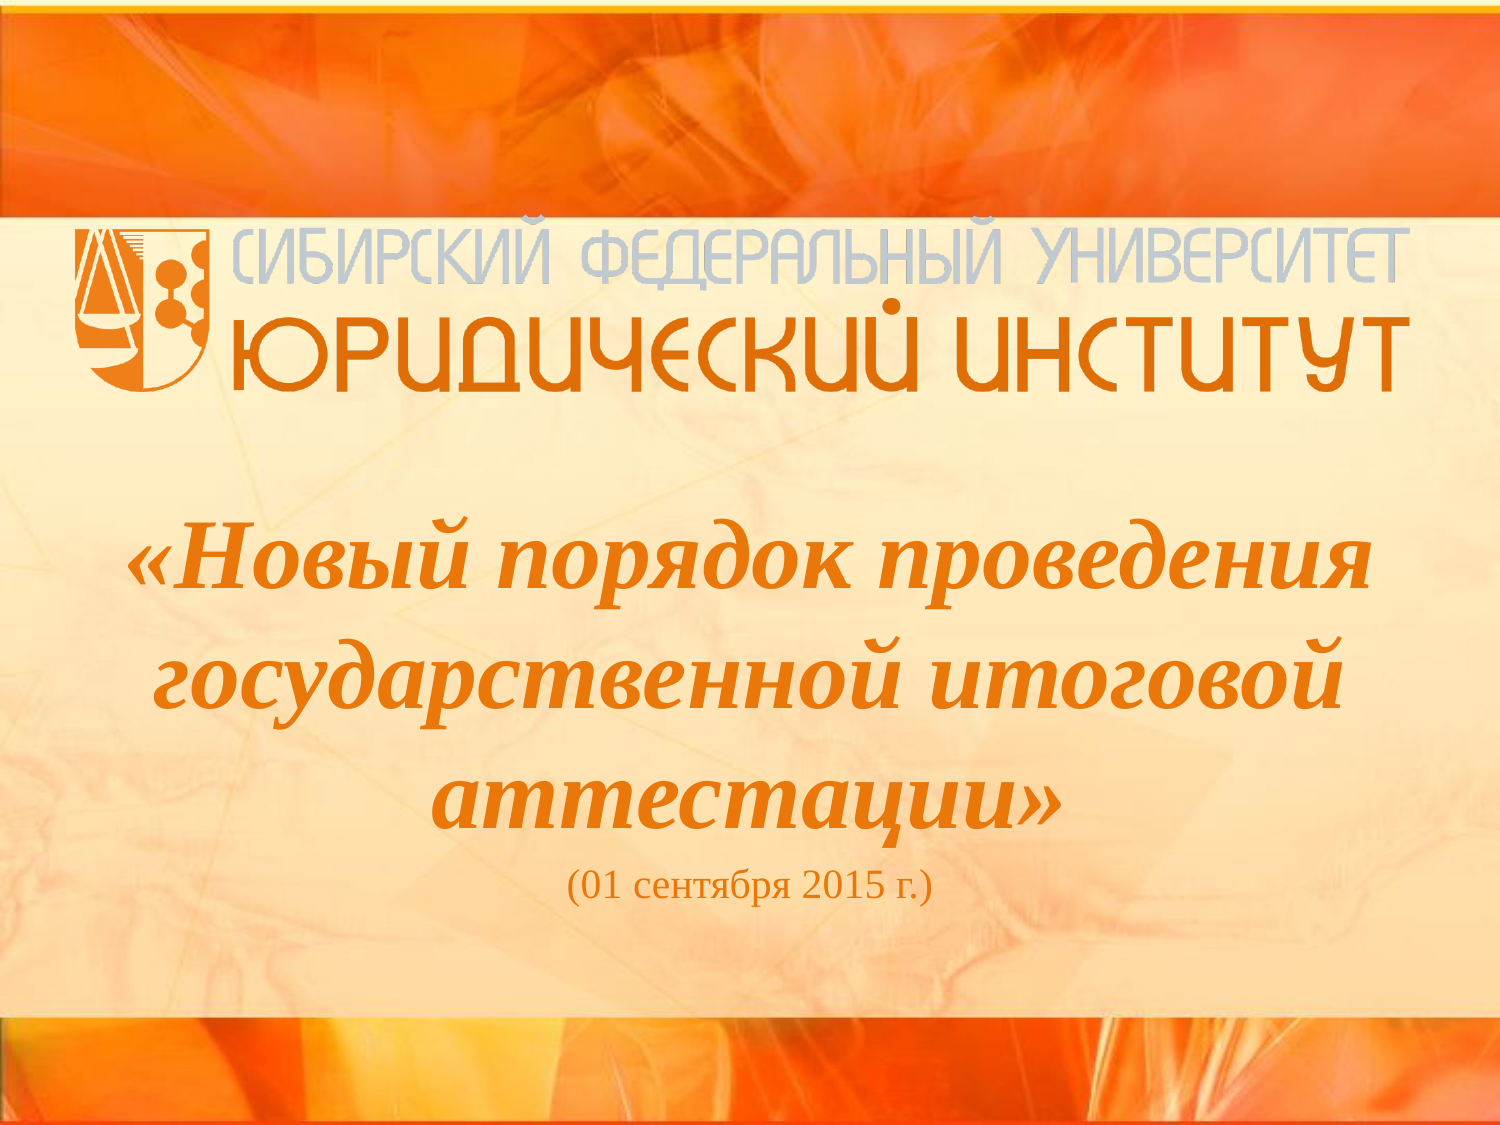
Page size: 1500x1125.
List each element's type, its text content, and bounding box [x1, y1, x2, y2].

picture [0, 0, 1500, 1125]
list «Новый порядок проведения государственной итоговой аттестации» (01 сентября 2015 г.) [46, 420, 1454, 929]
title [75, 26, 1425, 215]
